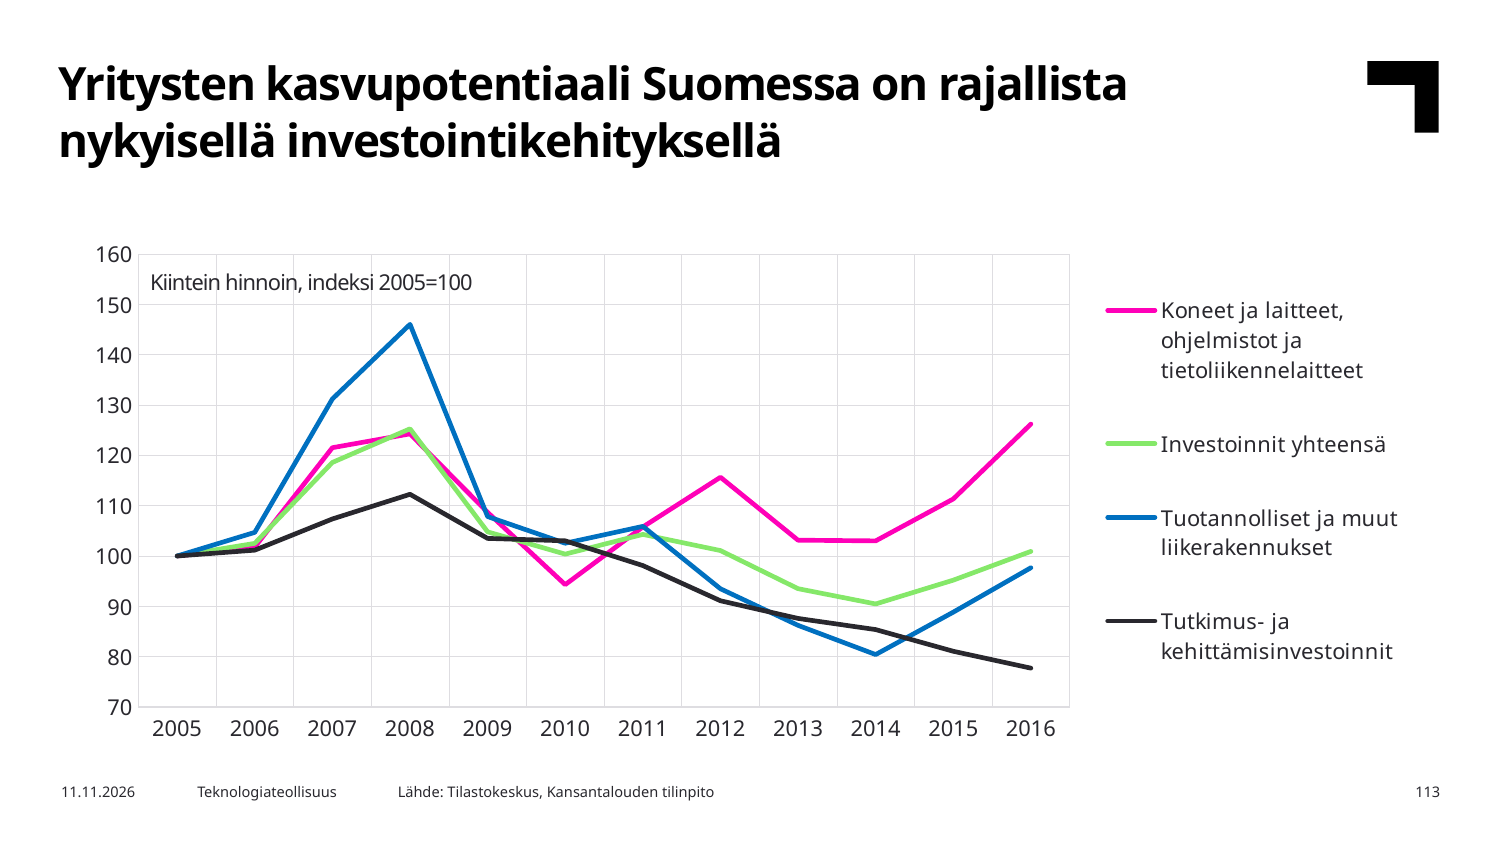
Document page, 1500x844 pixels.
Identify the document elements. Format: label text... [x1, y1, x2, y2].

chart [62, 230, 1431, 763]
list Yritysten kasvupotentiaali Suomessa on rajallista nykyisellä investointikehityksellä [41, 46, 1353, 153]
footer Teknologiateollisuus [182, 775, 382, 803]
slide_number 113 [1313, 775, 1456, 803]
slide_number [46, 775, 182, 803]
list Lähde: Tilastokeskus, Kansantalouden tilinpito [382, 775, 871, 803]
